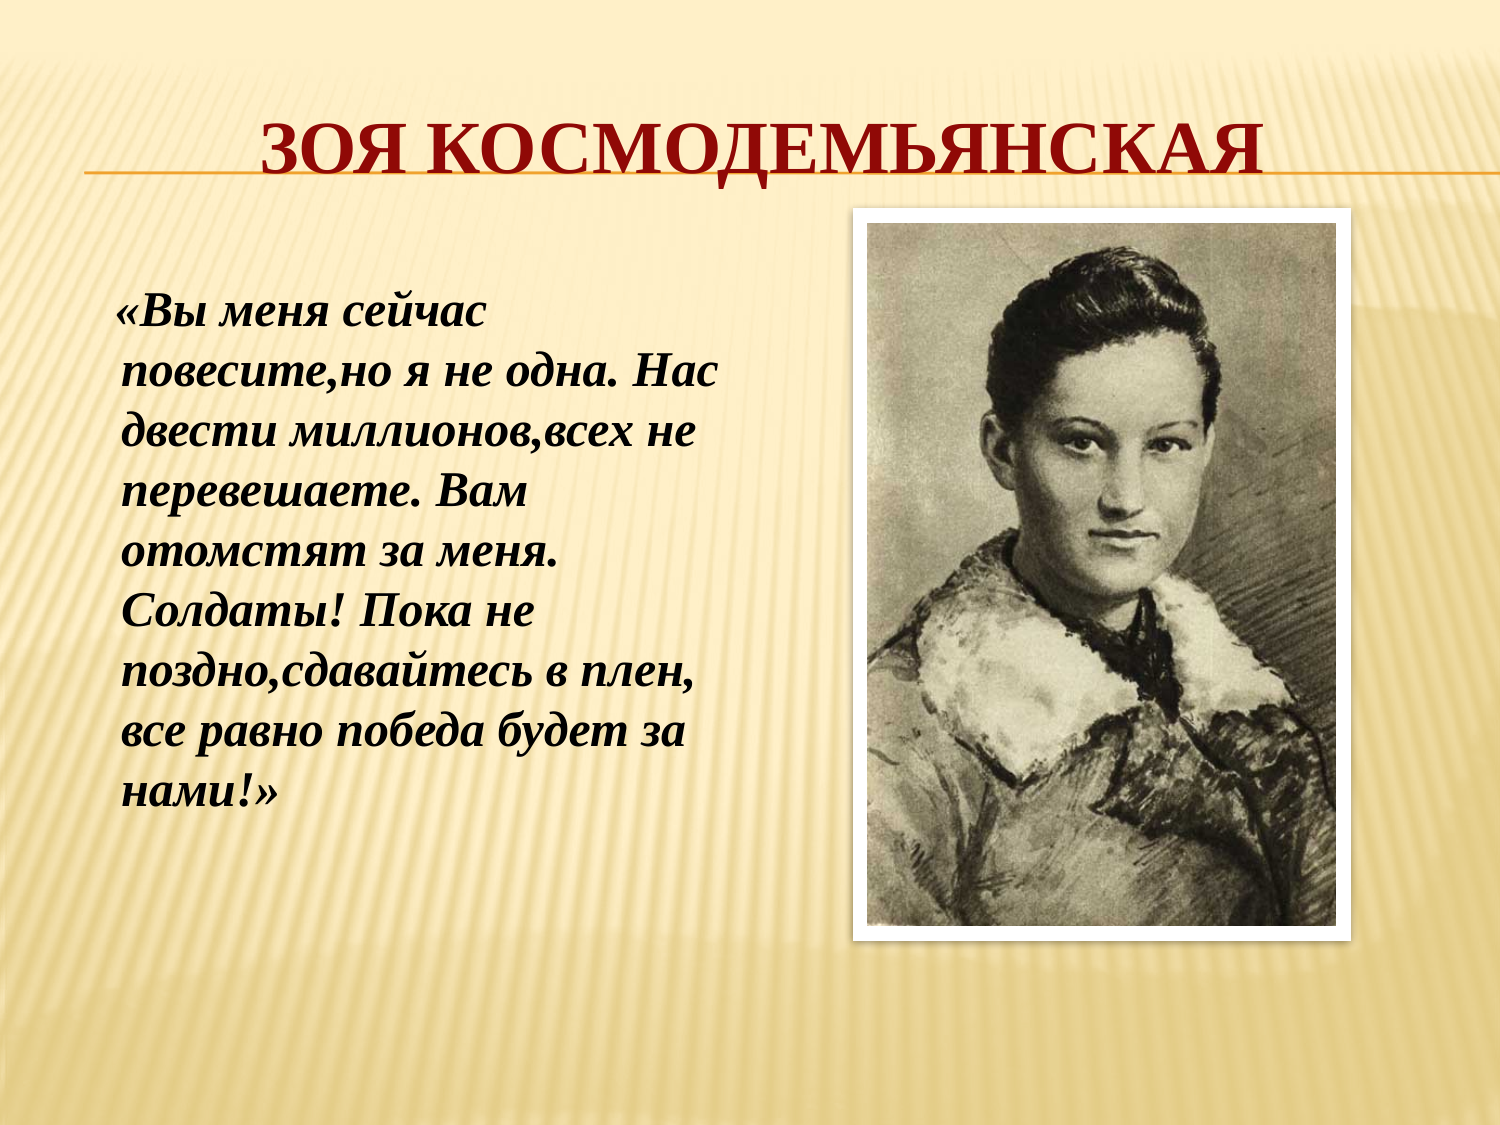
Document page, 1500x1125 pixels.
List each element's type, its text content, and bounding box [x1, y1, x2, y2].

picture [866, 222, 1337, 927]
title ЗОЯ КОСМОДЕМЬЯНСКАЯ [50, 75, 1475, 213]
list «Вы меня сейчас повесите,но я не одна. Нас двести миллионов,всех не перевешаете. Вам отомстят за меня. Солдаты! Пока не поздно,сдавайтесь в плен, все равно победа будет за нами!» [50, 269, 786, 998]
